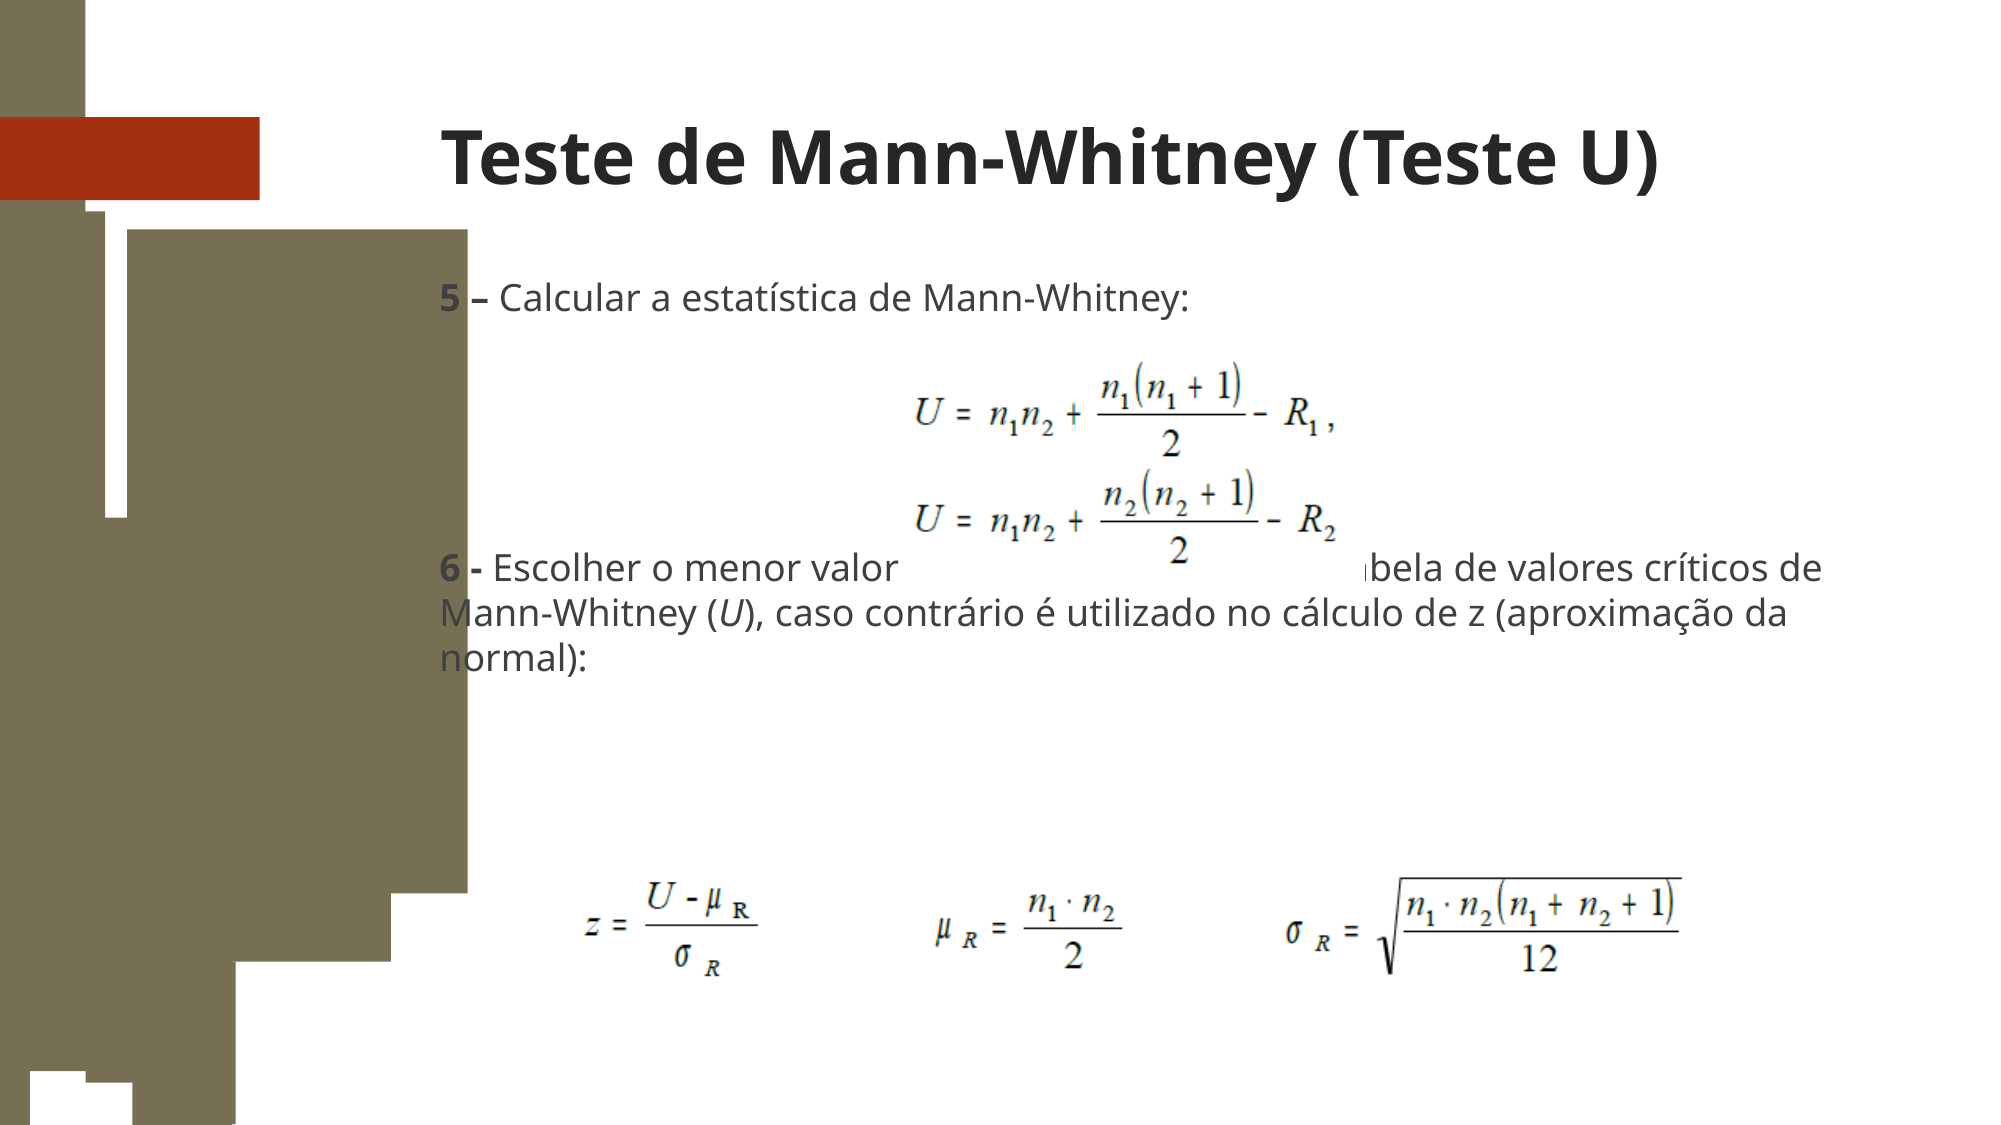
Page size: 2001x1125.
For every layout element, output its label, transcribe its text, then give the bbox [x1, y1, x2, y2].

picture [569, 858, 1702, 1007]
picture [905, 348, 1366, 587]
text_box 5 – Calcular a estatística de Mann-Whitney: 6 - Escolher o menor valor de U, se n < 20 utilizar a tabela de valores críticos de Mann-Whitney (U), caso contrário é utilizado no cálculo de z (aproximação da normal): [424, 266, 1888, 970]
text_box Teste de Mann-Whitney (Teste U) [425, 102, 1888, 266]
